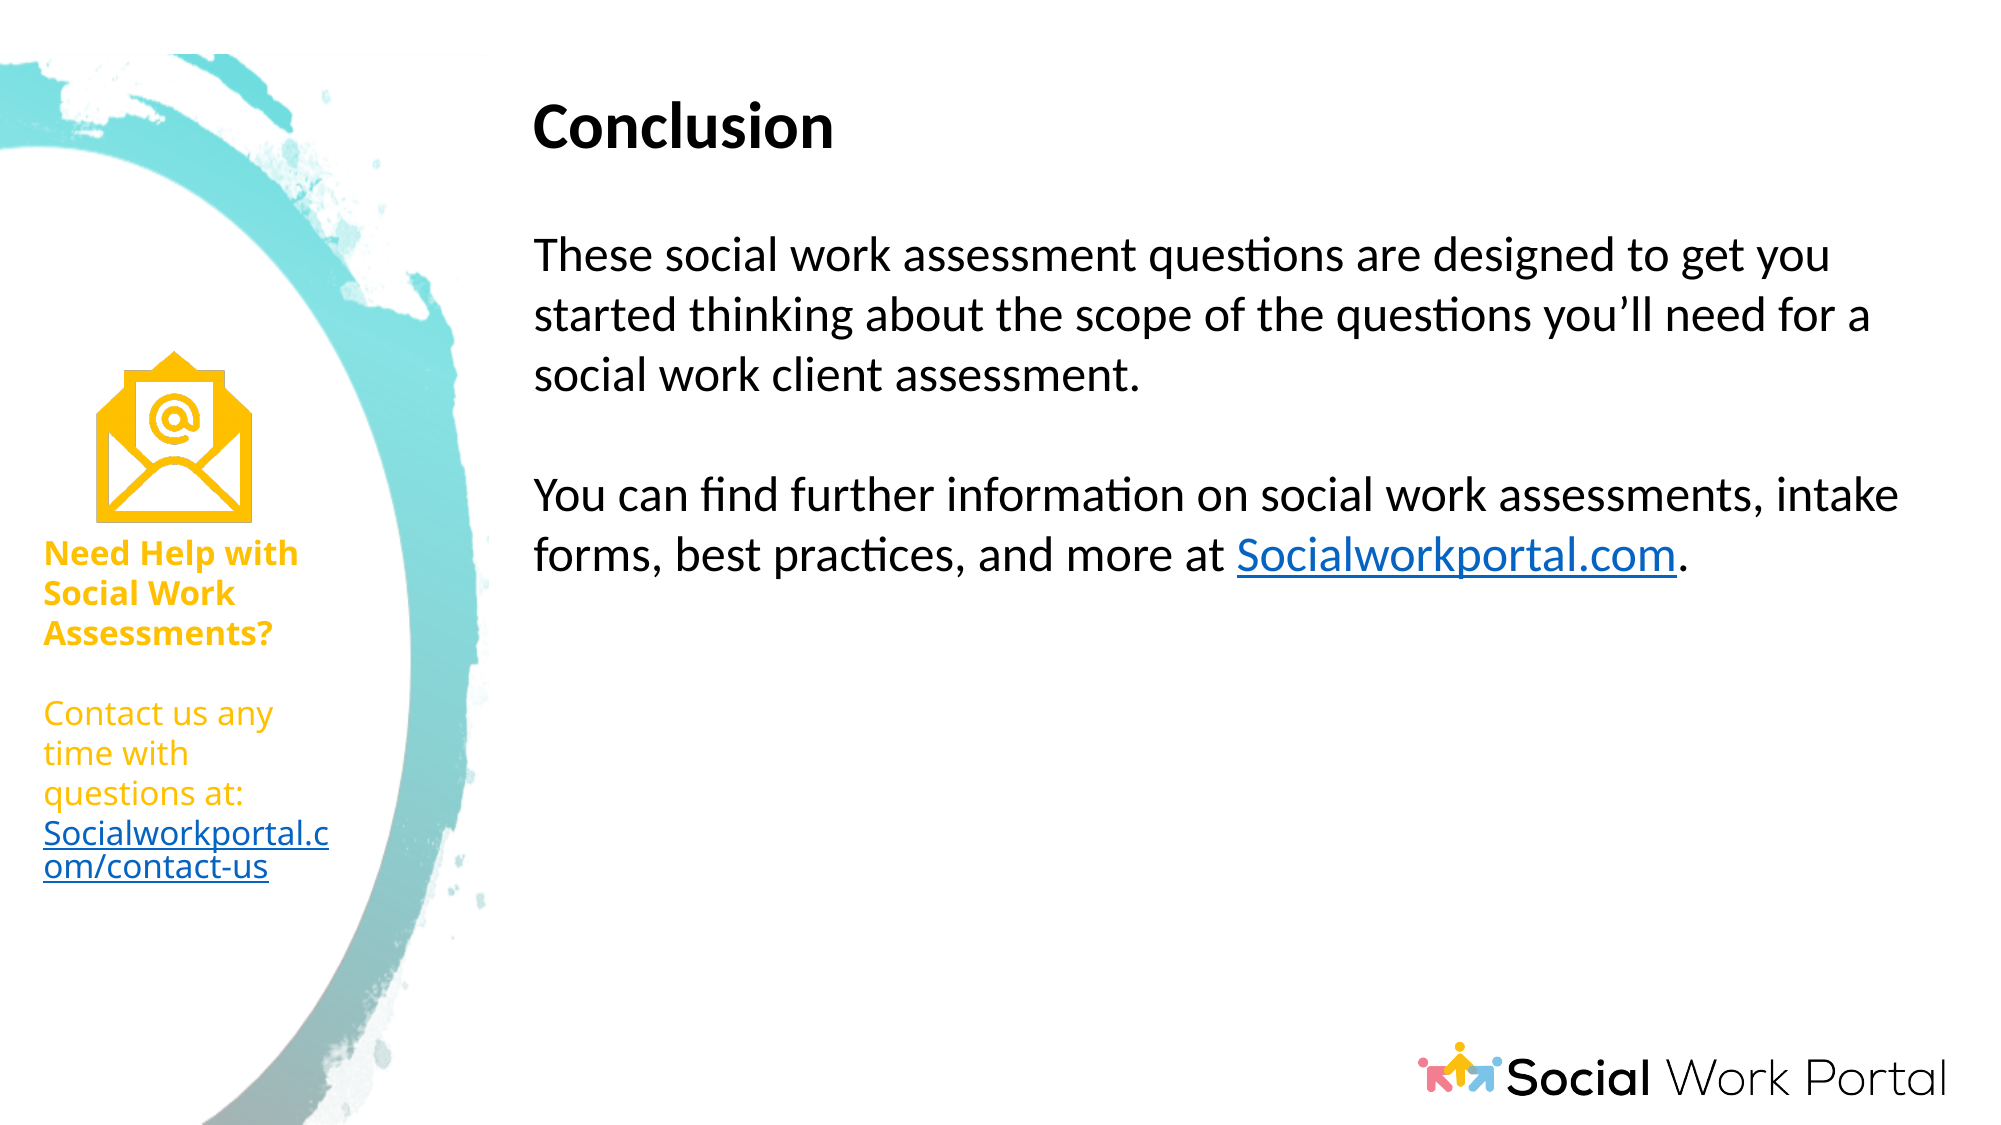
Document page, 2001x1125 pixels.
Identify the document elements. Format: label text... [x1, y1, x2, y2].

text_box Conclusion These social work assessment questions are designed to get you started thinking about the scope of the questions you’ll need for a social work client assessment. You can find further information on social work assessments, intake forms, best practices, and more at Socialworkportal.com. [528, 76, 1921, 647]
picture [1418, 1039, 1953, 1119]
picture [0, 54, 489, 1125]
